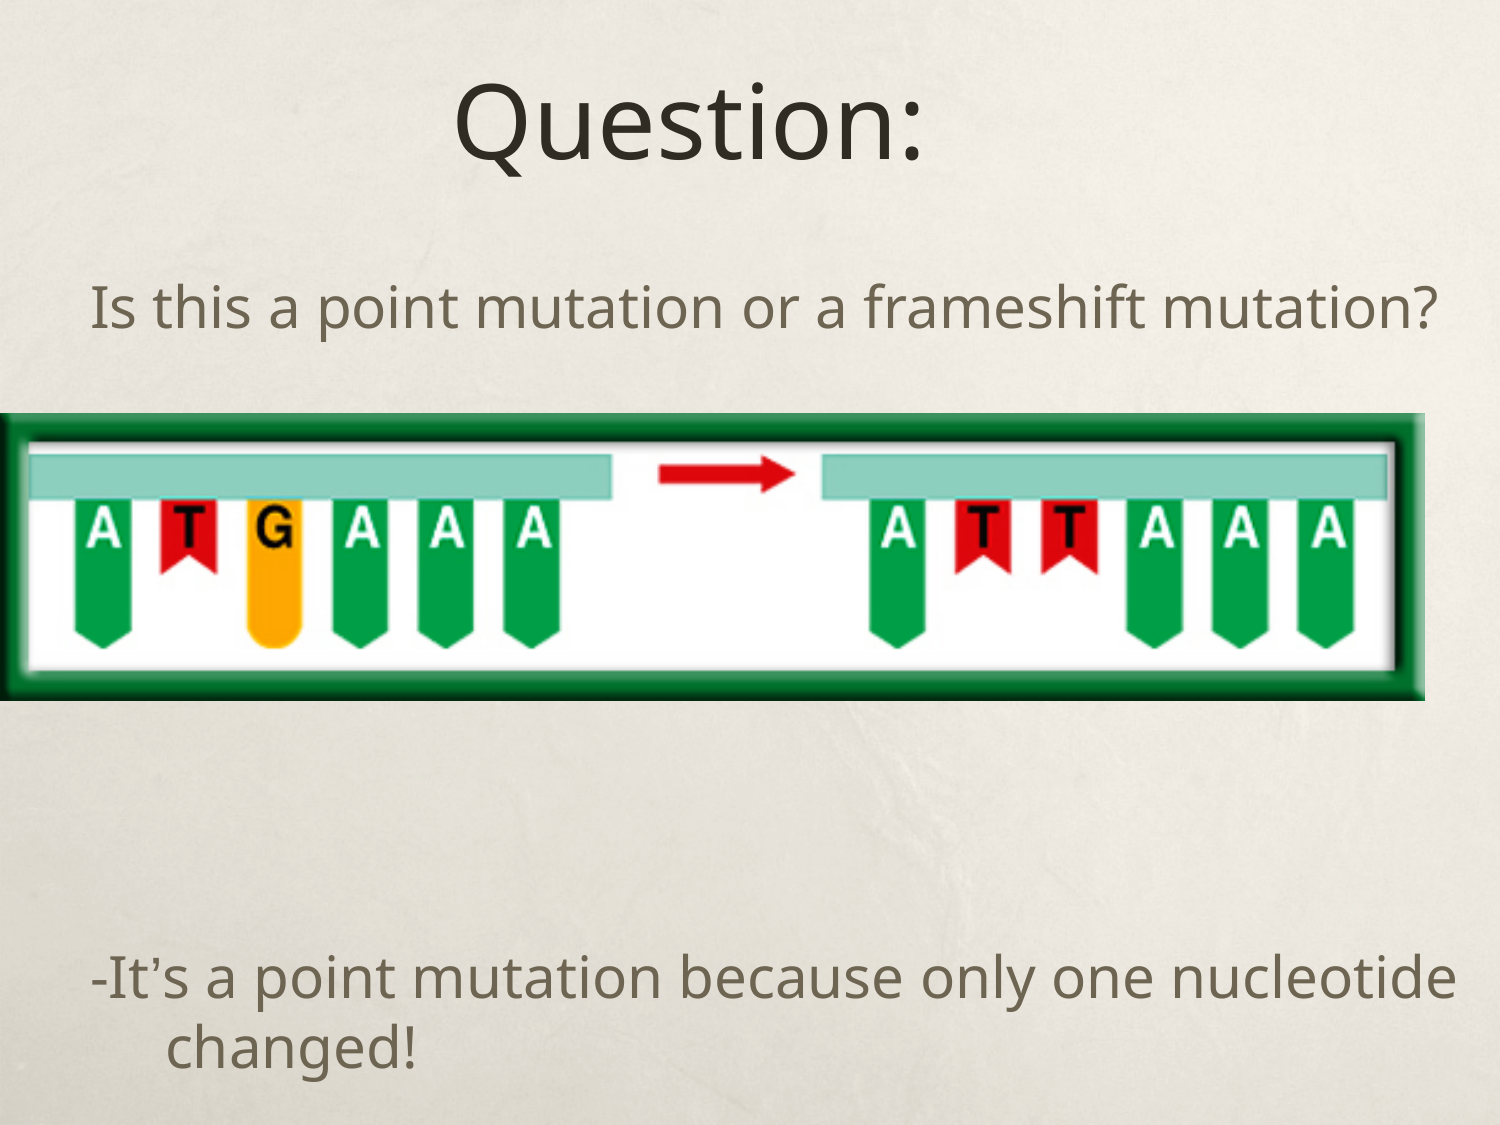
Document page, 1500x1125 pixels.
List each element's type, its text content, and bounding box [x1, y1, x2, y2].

title Question: [32, 37, 1347, 188]
list Is this a point mutation or a frameshift mutation? -It’s a point mutation because only one nucleotide changed! [75, 262, 1500, 1125]
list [0, 411, 1427, 702]
